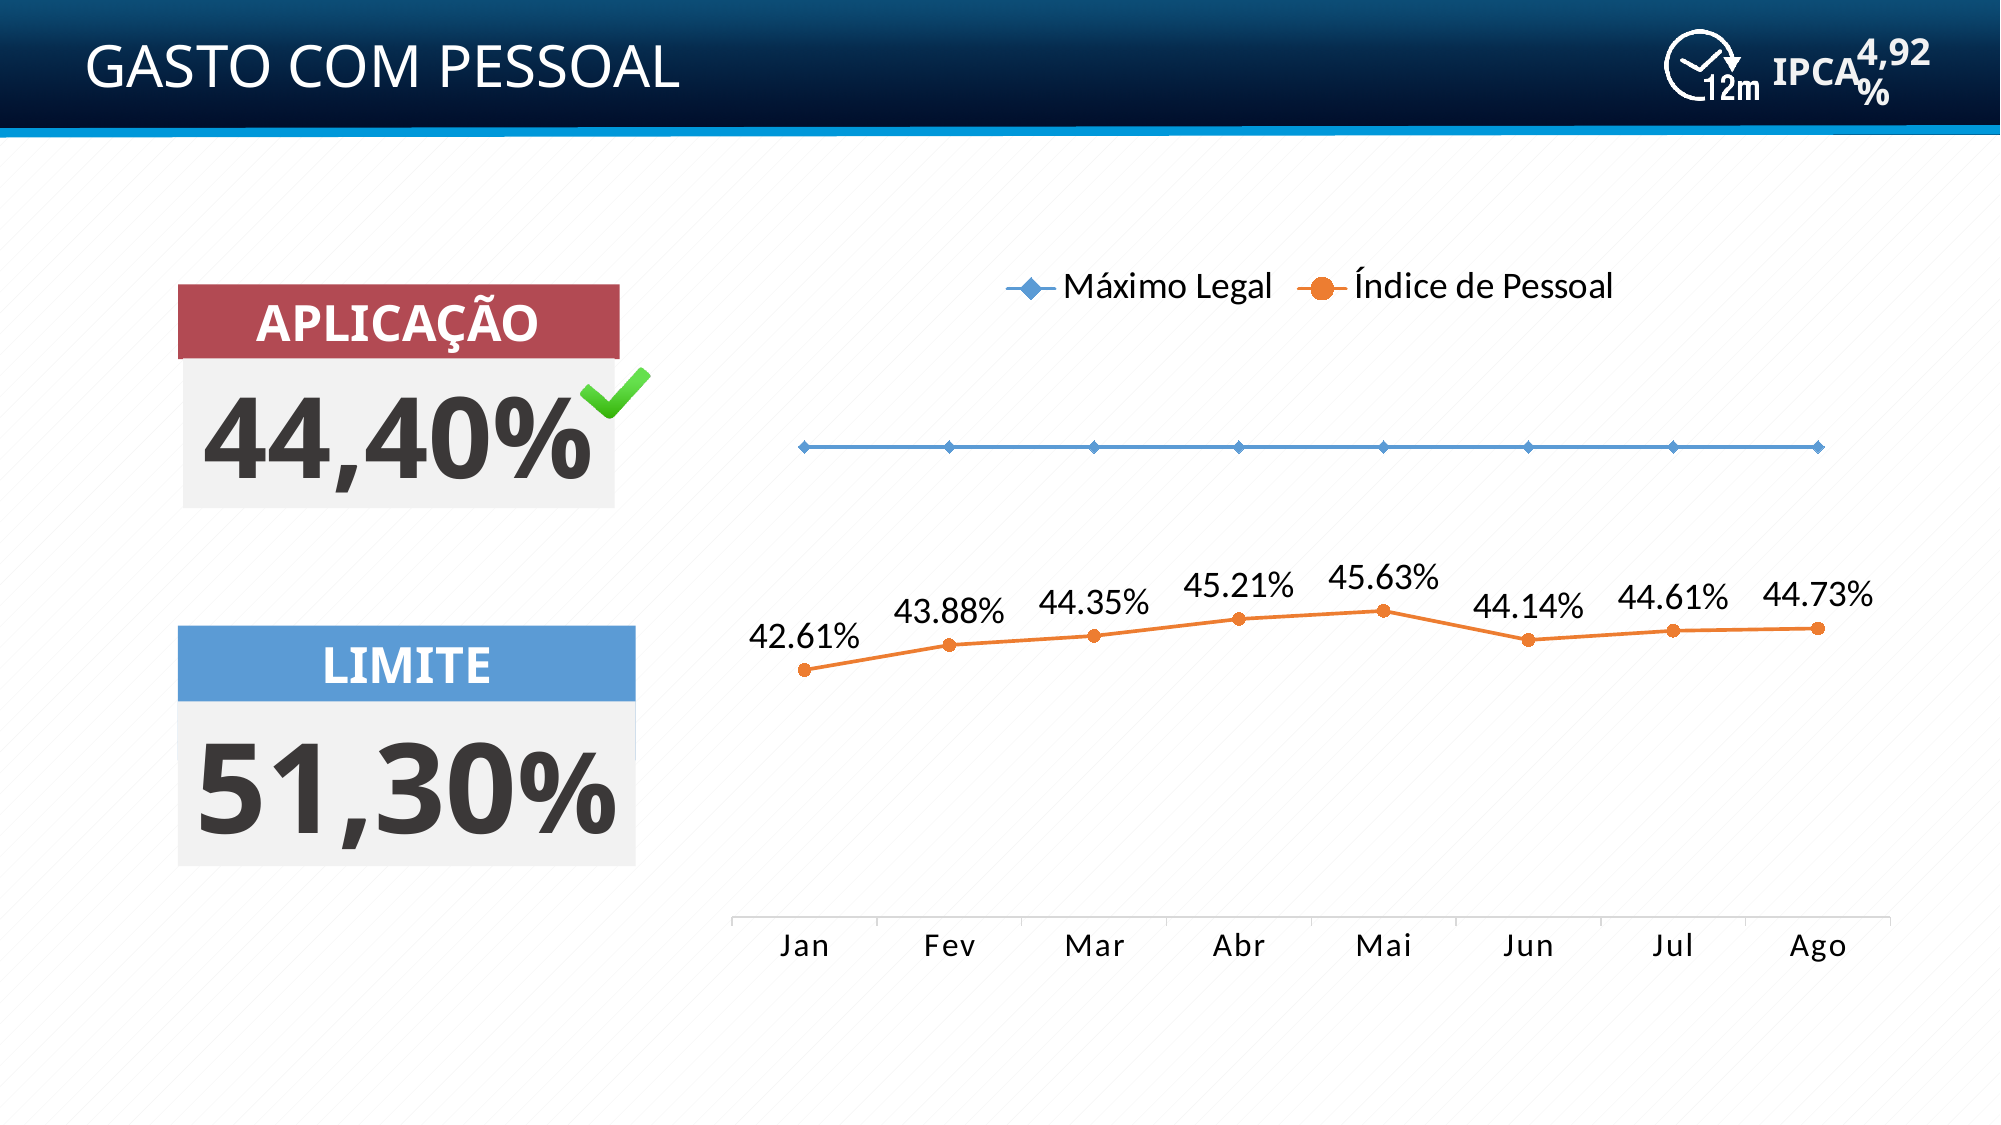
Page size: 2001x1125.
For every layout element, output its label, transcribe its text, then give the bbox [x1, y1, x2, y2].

text_box APLICAÇÃO [178, 284, 620, 360]
chart [707, 251, 1915, 980]
text_box 44,40% [183, 358, 615, 509]
text_box LIMITE PRUDENCIAL [177, 625, 636, 701]
text_box 51,30% [177, 701, 636, 867]
picture [0, 0, 2000, 127]
picture [572, 349, 657, 434]
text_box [0, 129, 2000, 133]
